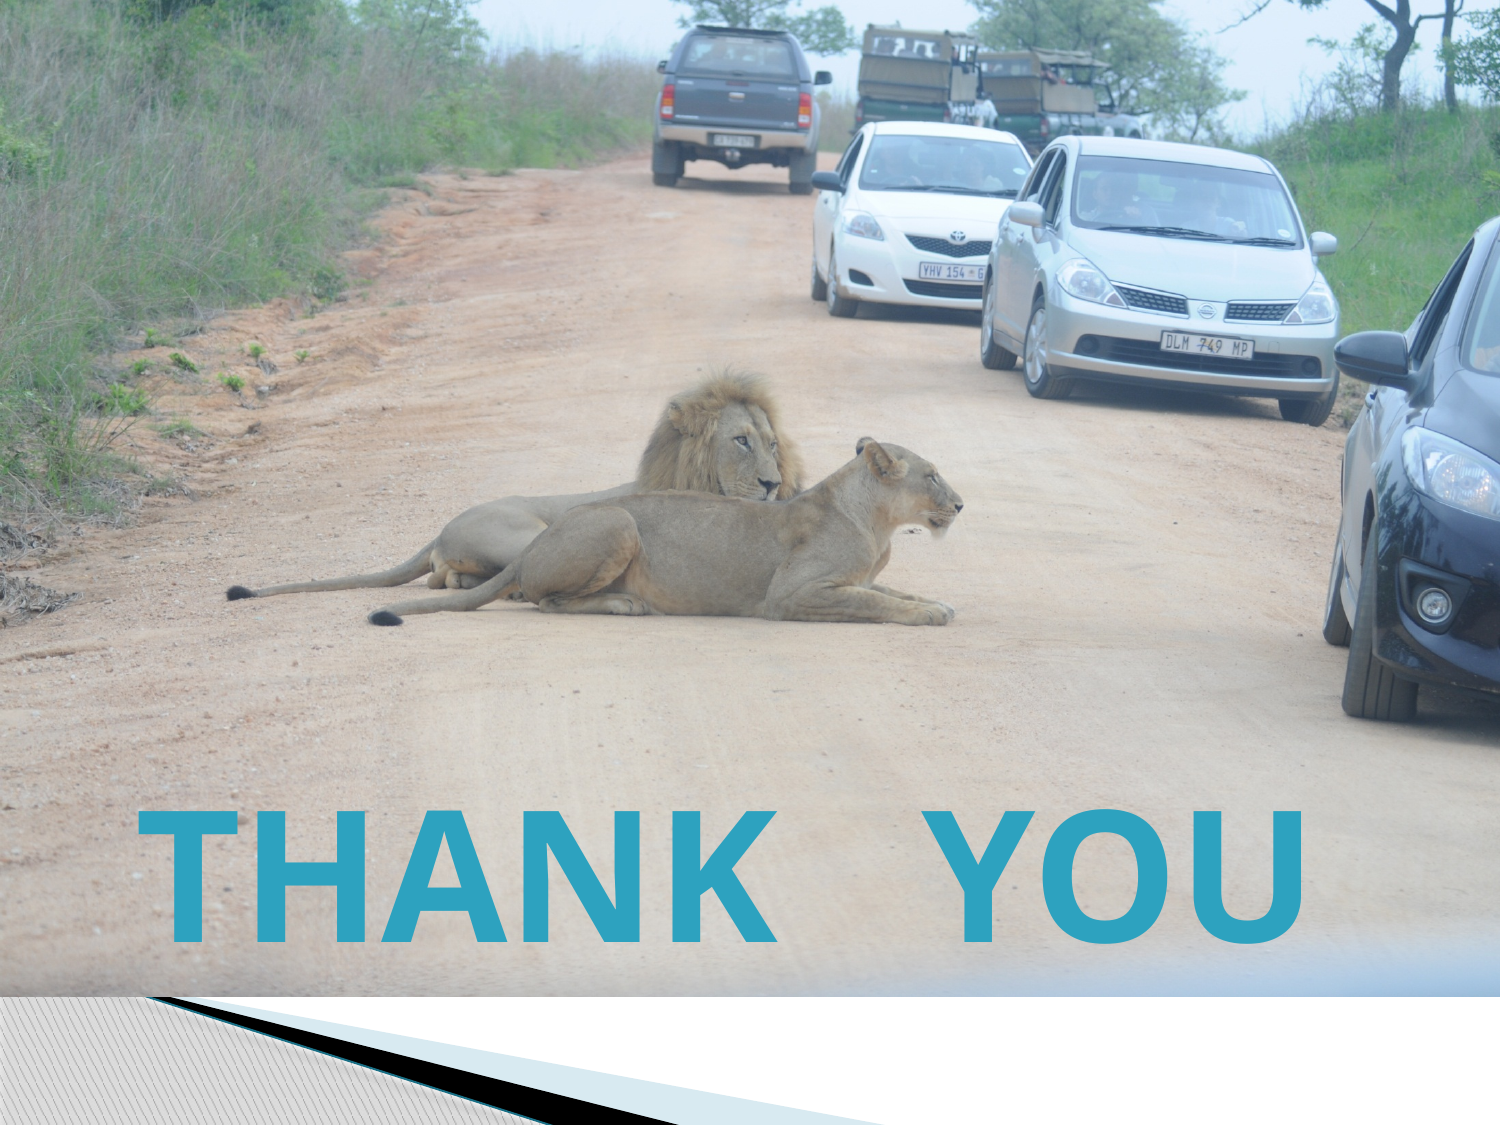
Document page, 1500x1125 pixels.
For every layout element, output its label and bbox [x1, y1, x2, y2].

picture [0, 0, 1500, 997]
